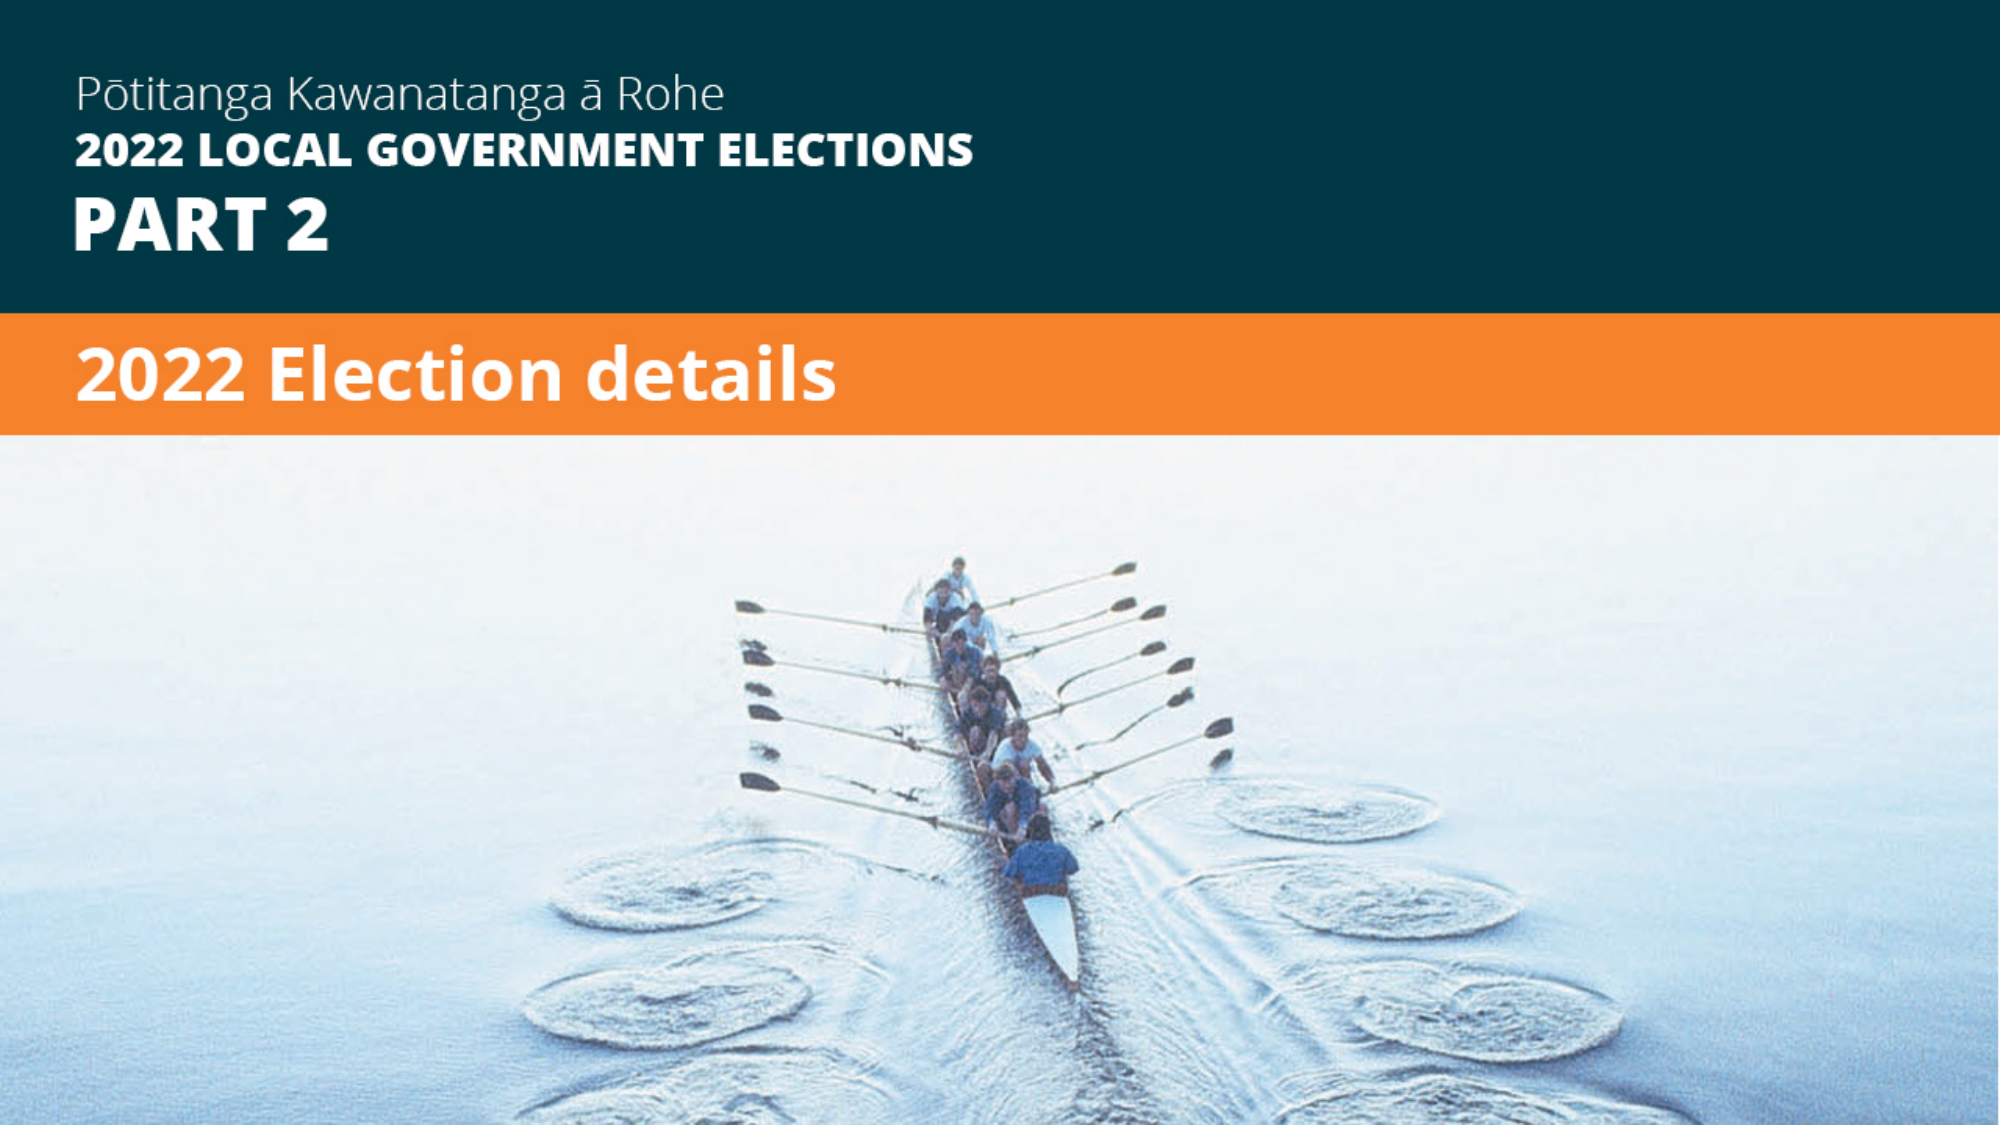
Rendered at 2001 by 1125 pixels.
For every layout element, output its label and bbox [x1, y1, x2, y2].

picture [619, 75, 642, 113]
picture [797, 134, 867, 168]
picture [156, 79, 172, 110]
picture [130, 134, 184, 167]
picture [472, 134, 495, 168]
picture [947, 134, 972, 166]
picture [772, 134, 796, 166]
picture [518, 84, 542, 121]
picture [677, 134, 703, 166]
picture [74, 196, 116, 253]
picture [262, 134, 351, 169]
picture [438, 134, 470, 167]
picture [675, 74, 697, 110]
picture [199, 84, 226, 110]
picture [646, 84, 670, 111]
picture [399, 84, 449, 110]
picture [175, 196, 223, 253]
picture [75, 134, 129, 168]
picture [580, 85, 603, 111]
picture [117, 196, 172, 254]
picture [873, 134, 907, 168]
picture [0, 312, 2000, 1125]
picture [199, 134, 223, 168]
picture [314, 85, 336, 113]
picture [716, 134, 769, 166]
picture [338, 85, 372, 111]
picture [130, 79, 145, 114]
picture [224, 196, 267, 254]
picture [701, 85, 724, 112]
picture [639, 134, 676, 169]
picture [909, 134, 944, 167]
picture [77, 73, 100, 112]
picture [173, 84, 197, 112]
picture [373, 84, 397, 112]
picture [105, 85, 128, 113]
picture [249, 85, 272, 110]
picture [367, 134, 438, 169]
picture [568, 134, 609, 167]
picture [449, 79, 464, 112]
picture [612, 134, 636, 168]
picture [466, 84, 487, 110]
picture [225, 134, 260, 169]
picture [288, 77, 313, 113]
picture [149, 85, 154, 110]
picture [543, 84, 566, 111]
picture [498, 134, 565, 168]
picture [225, 84, 248, 121]
picture [285, 196, 330, 254]
picture [494, 85, 514, 112]
